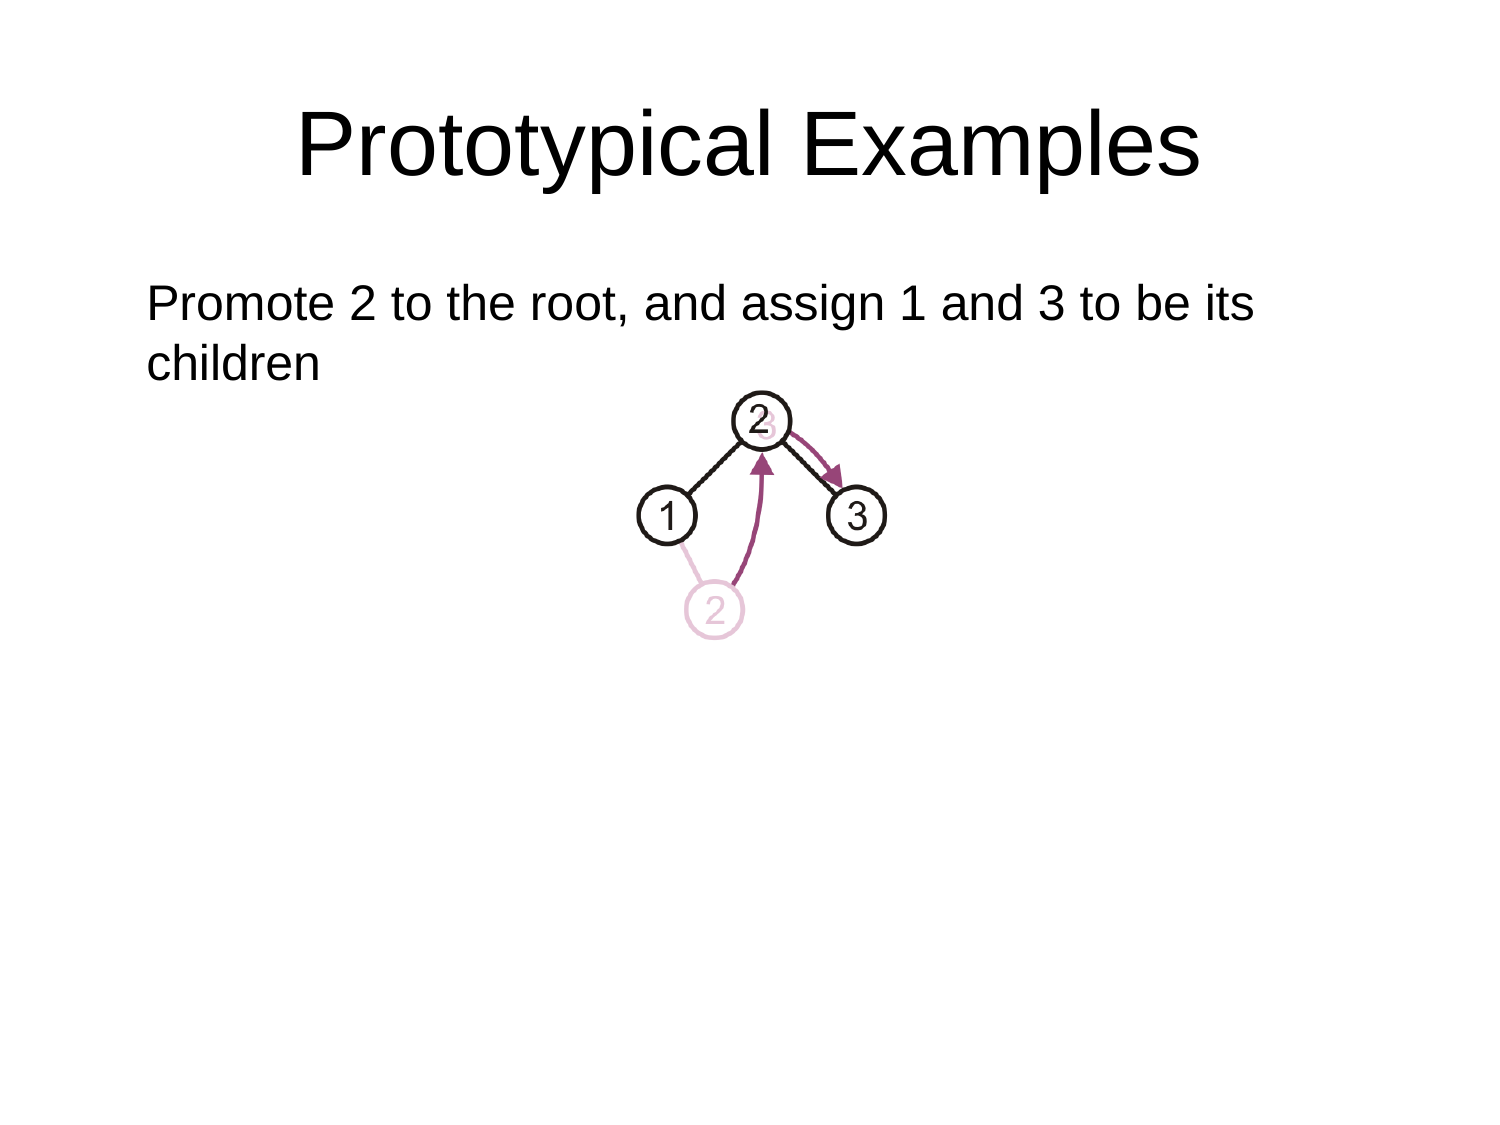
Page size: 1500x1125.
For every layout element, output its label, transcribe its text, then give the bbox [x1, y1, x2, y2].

title Prototypical Examples [75, 45, 1425, 233]
picture [629, 382, 894, 647]
list Promote 2 to the root, and assign 1 and 3 to be its children [75, 262, 1425, 1005]
